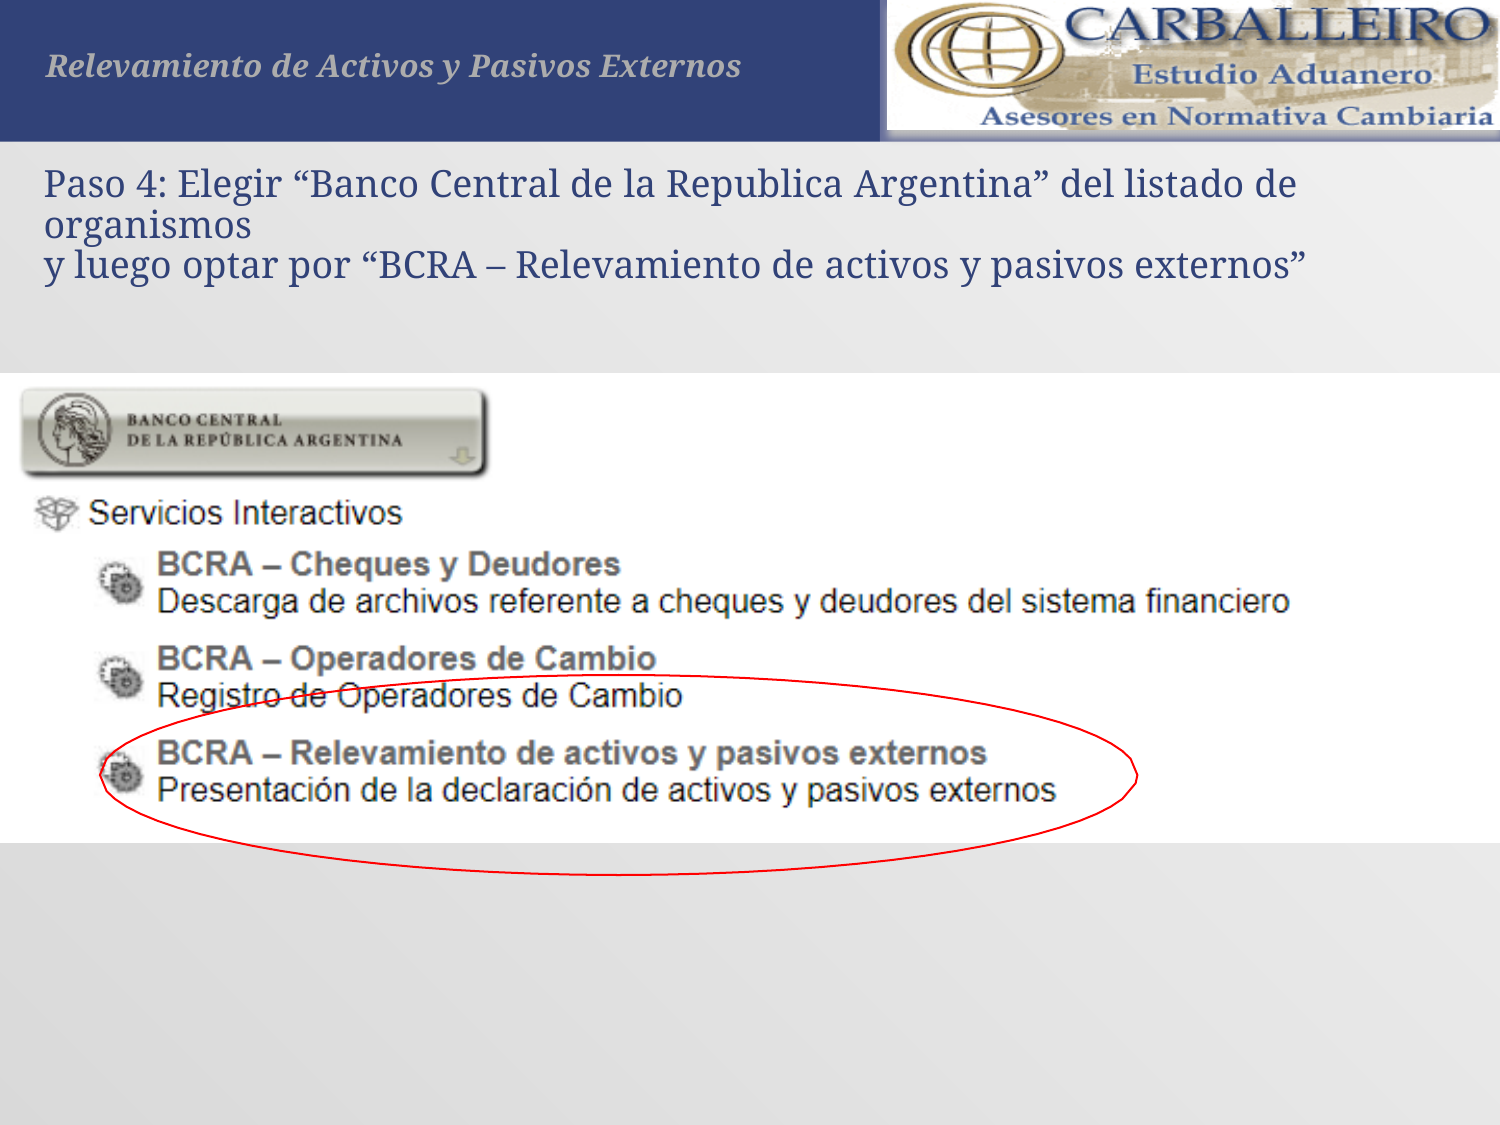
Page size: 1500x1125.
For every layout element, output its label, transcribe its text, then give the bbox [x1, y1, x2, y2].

text_box [879, 0, 888, 142]
picture [887, 0, 1500, 130]
text_box [99, 675, 1138, 876]
text_box [43, 29, 825, 98]
text_box [0, 373, 1500, 843]
text_box Paso 4: Elegir “Banco Central de la Republica Argentina” del listado de organismos y luego optar por “BCRA – Relevamiento de activos y pasivos externos” [41, 164, 1422, 275]
text_box [0, 0, 879, 142]
text_box Relevamiento de Activos y Pasivos Externos [43, 49, 788, 98]
